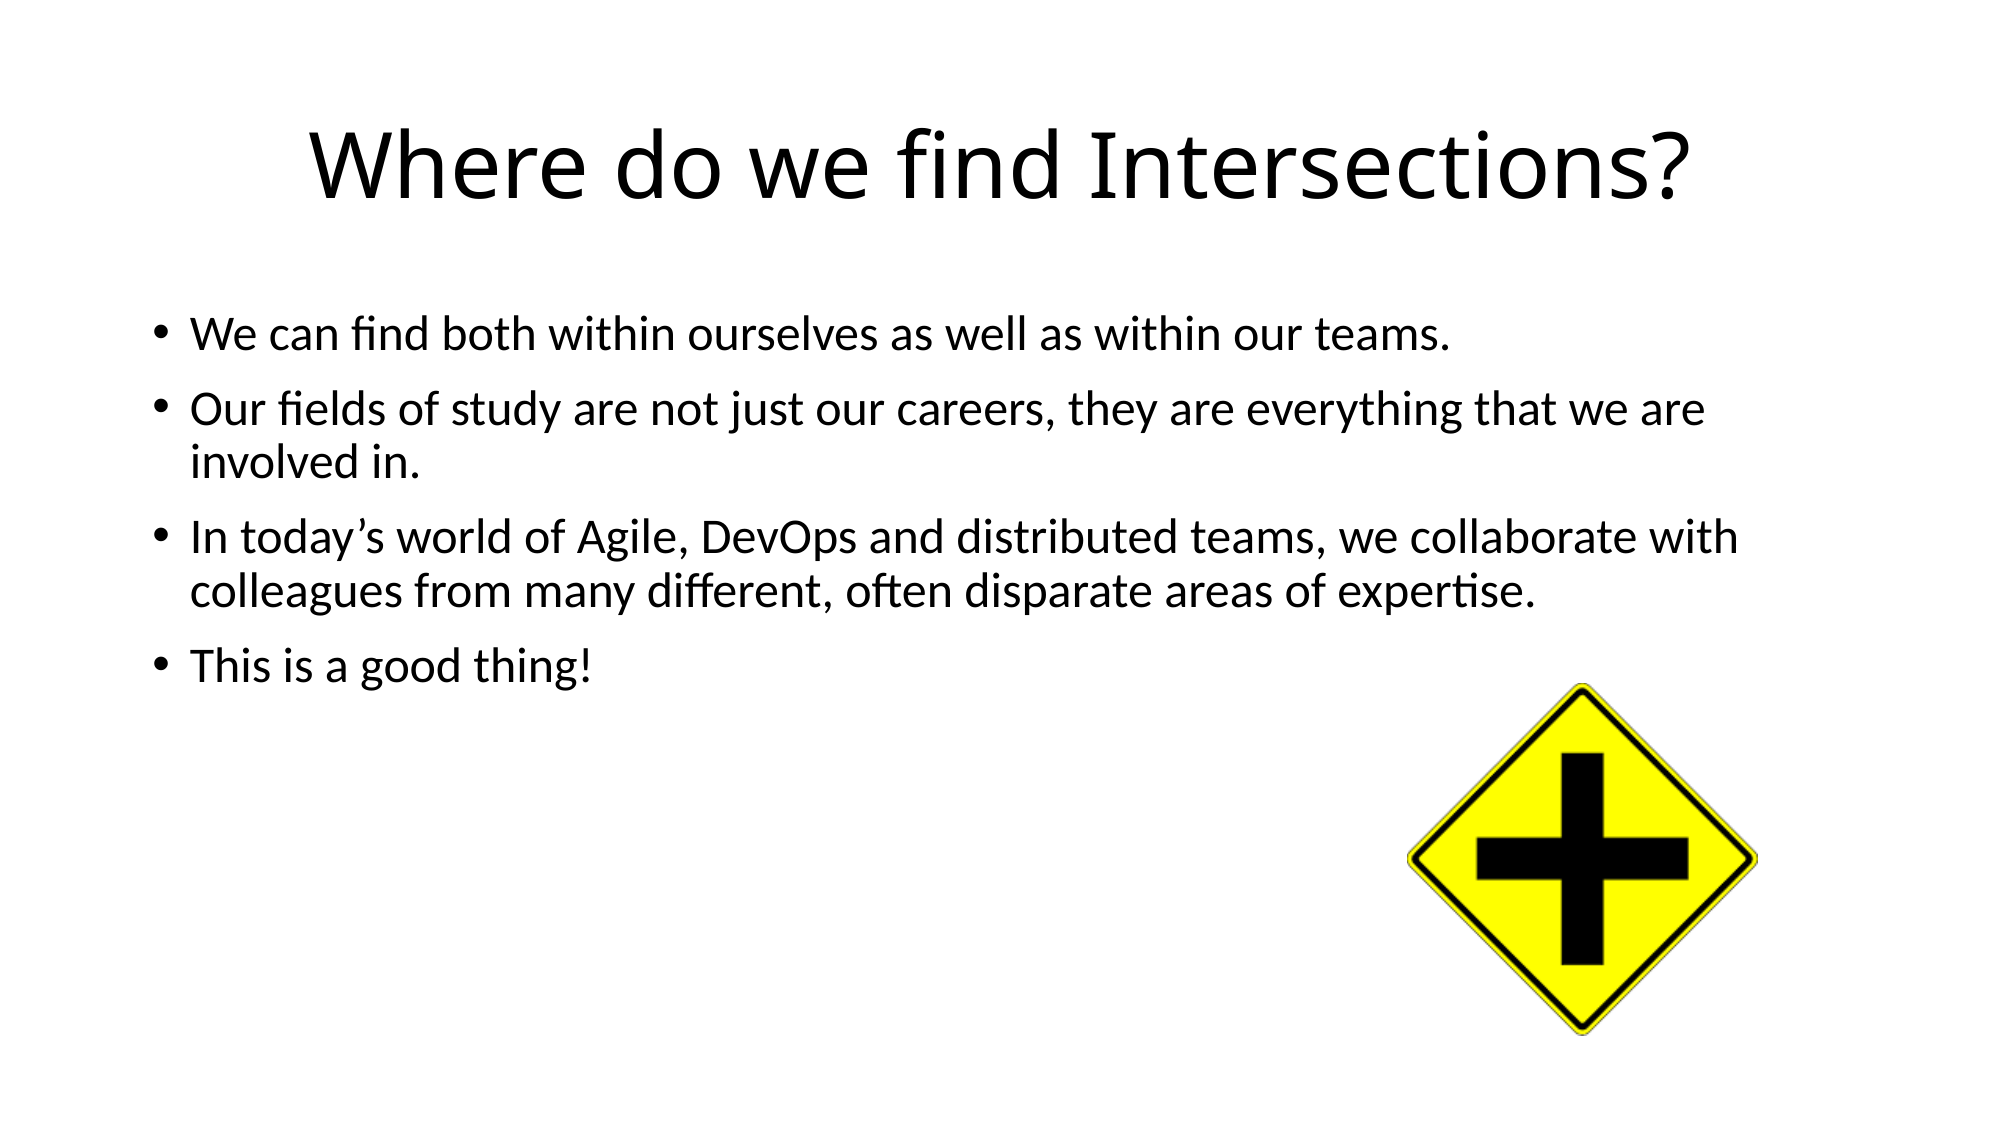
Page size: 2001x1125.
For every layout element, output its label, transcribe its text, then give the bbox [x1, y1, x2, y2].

title Where do we find Intersections? [137, 59, 1863, 278]
list We can find both within ourselves as well as within our teams. Our fields of study are not just our careers, they are everything that we are involved in. In today’s world of Agile, DevOps and distributed teams, we collaborate with colleagues from many different, often disparate areas of expertise. This is a good thing! [137, 299, 1863, 1014]
picture [1407, 683, 1758, 1036]
